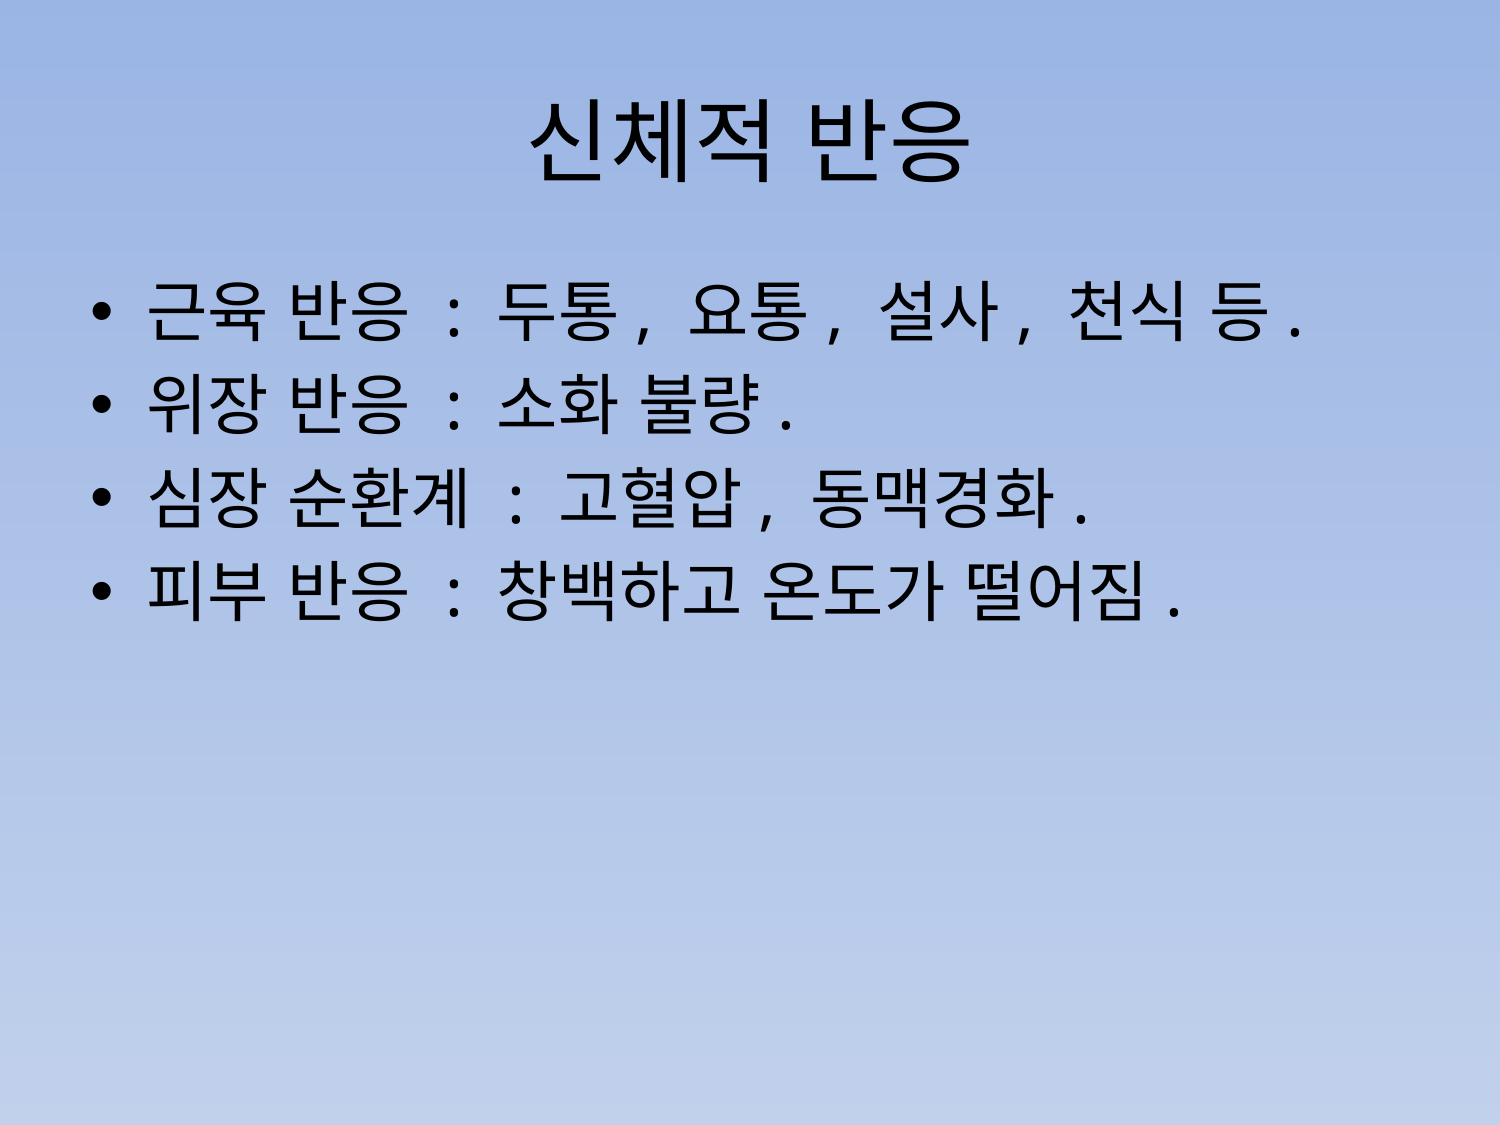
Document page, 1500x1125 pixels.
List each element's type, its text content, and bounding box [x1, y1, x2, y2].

title 신체적 반응 [75, 45, 1425, 233]
list 근육 반응 : 두통, 요통, 설사, 천식 등. 위장 반응 : 소화 불량. 심장 순환계 : 고혈압, 동맥경화. 피부 반응 : 창백하고 온도가 떨어짐. [75, 262, 1425, 1005]
